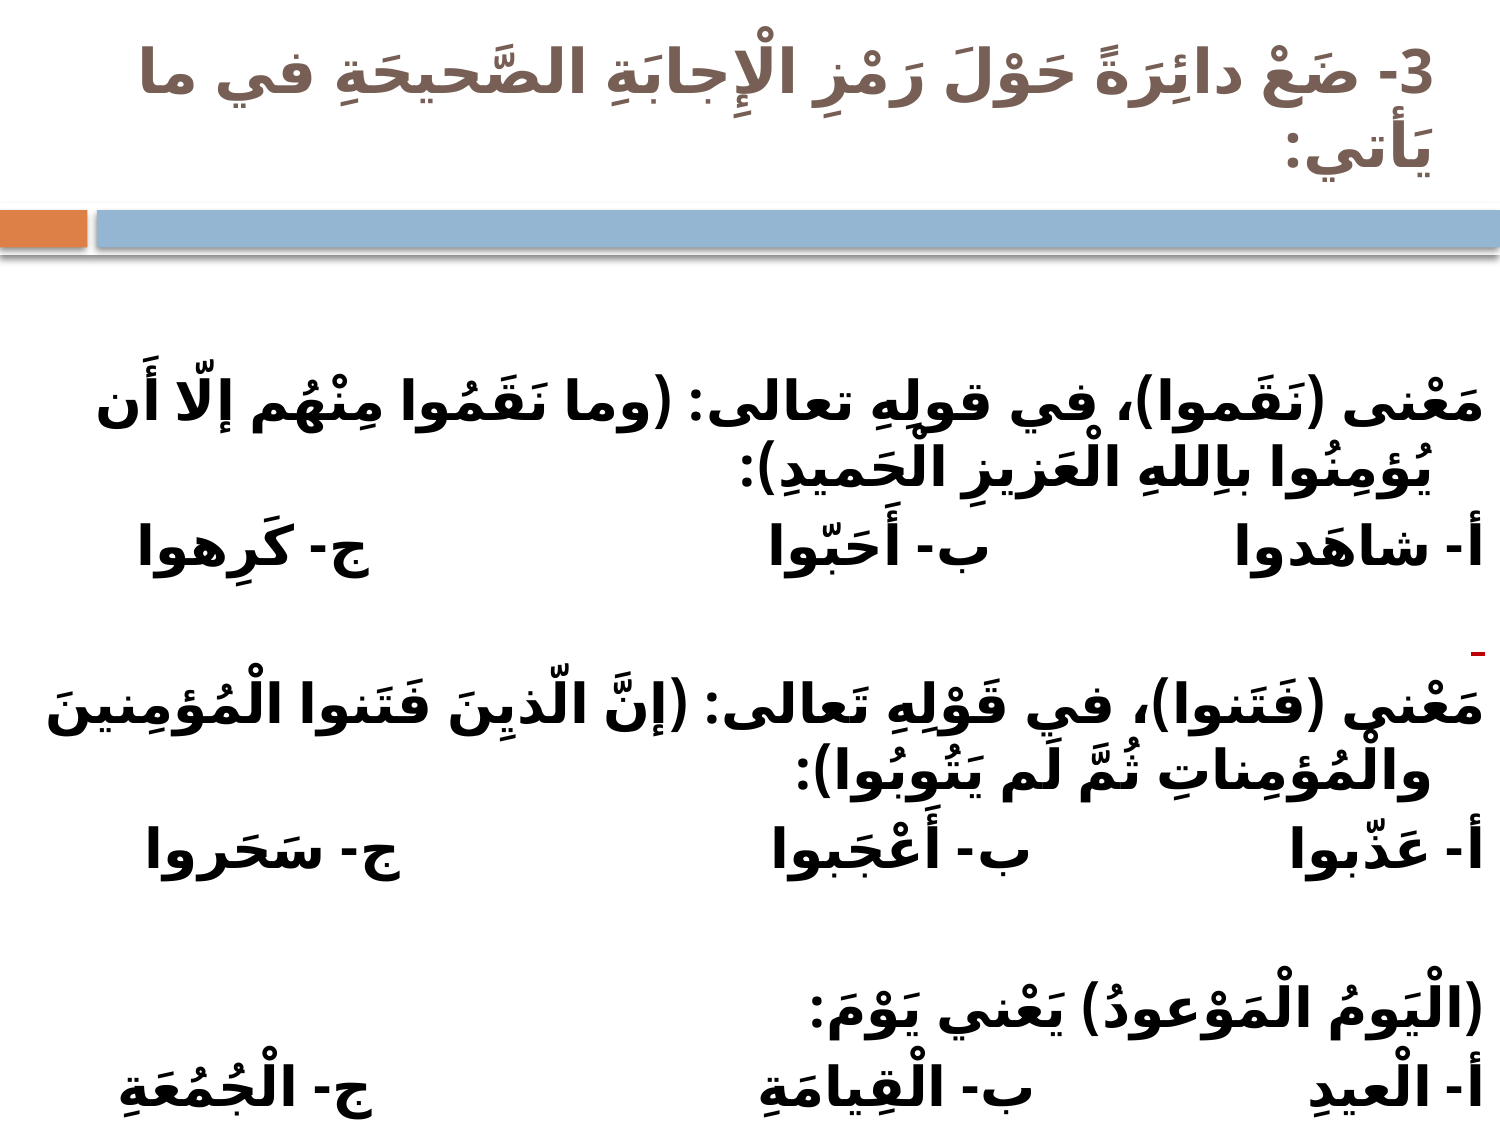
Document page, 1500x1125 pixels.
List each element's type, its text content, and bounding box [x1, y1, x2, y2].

title 3- ضَعْ دائِرَةً حَوْلَ رَمْزِ الْإِجابَةِ الصَّحيحَةِ في ما يَأتي: [0, 24, 1450, 188]
list مَعْنى (نَقَموا)، في قولِهِ تعالى: (وما نَقَمُوا مِنْهُم إلّا أَن يُؤمِنُوا باِللهِ الْعَزيزِ الْحَميدِ): أ- شاهَدوا ب- أَحَبّوا ج- كَرِهوا مَعْنى (فَتَنوا)، في قَوْلِهِ تَعالى: (إنَّ الّذيِنَ فَتَنوا الْمُؤمِنينَ والْمُؤمِناتِ ثُمَّ لَم يَتُوبُوا): أ- عَذّبوا ب- أَعْجَبوا ج- سَحَروا (الْيَومُ الْمَوْعودُ) يَعْني يَوْمَ: أ- الْعيدِ ب- الْقِيامَةِ ج- الْجُمُعَةِ [0, 212, 1500, 1125]
